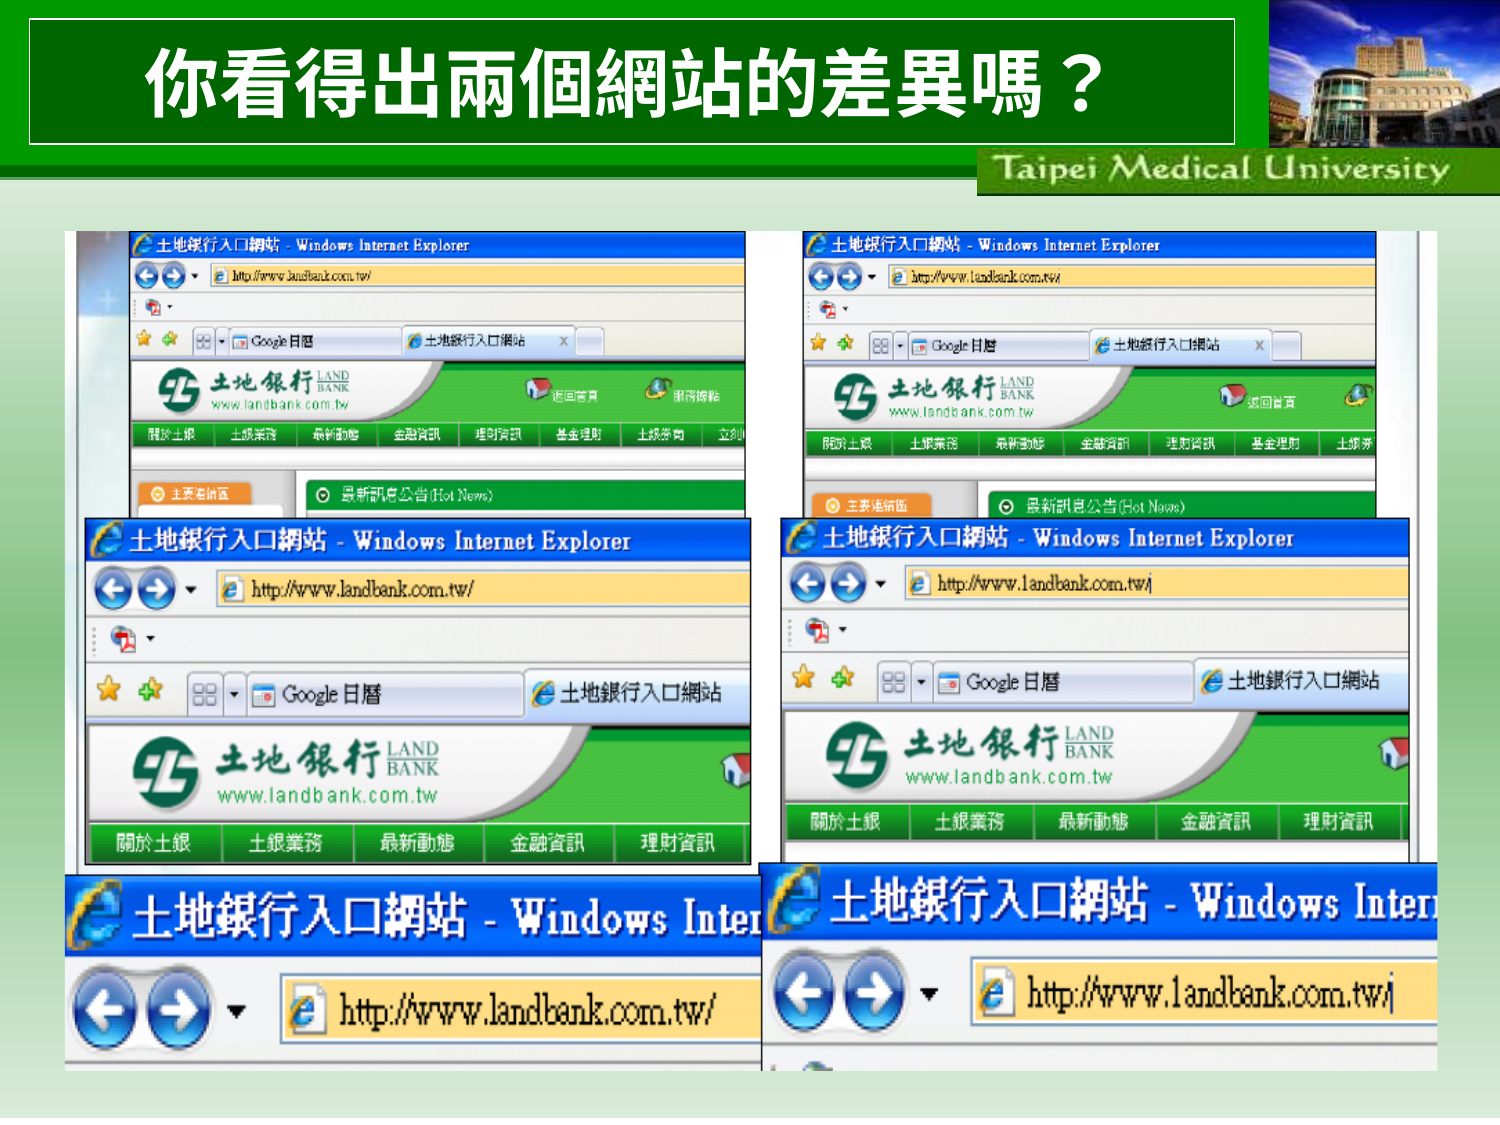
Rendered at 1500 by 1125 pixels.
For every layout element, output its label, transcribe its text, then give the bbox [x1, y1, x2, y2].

picture [64, 231, 1438, 1071]
title 你看得出兩個網站的差異嗎？ [29, 18, 1235, 145]
picture [977, 0, 1500, 196]
